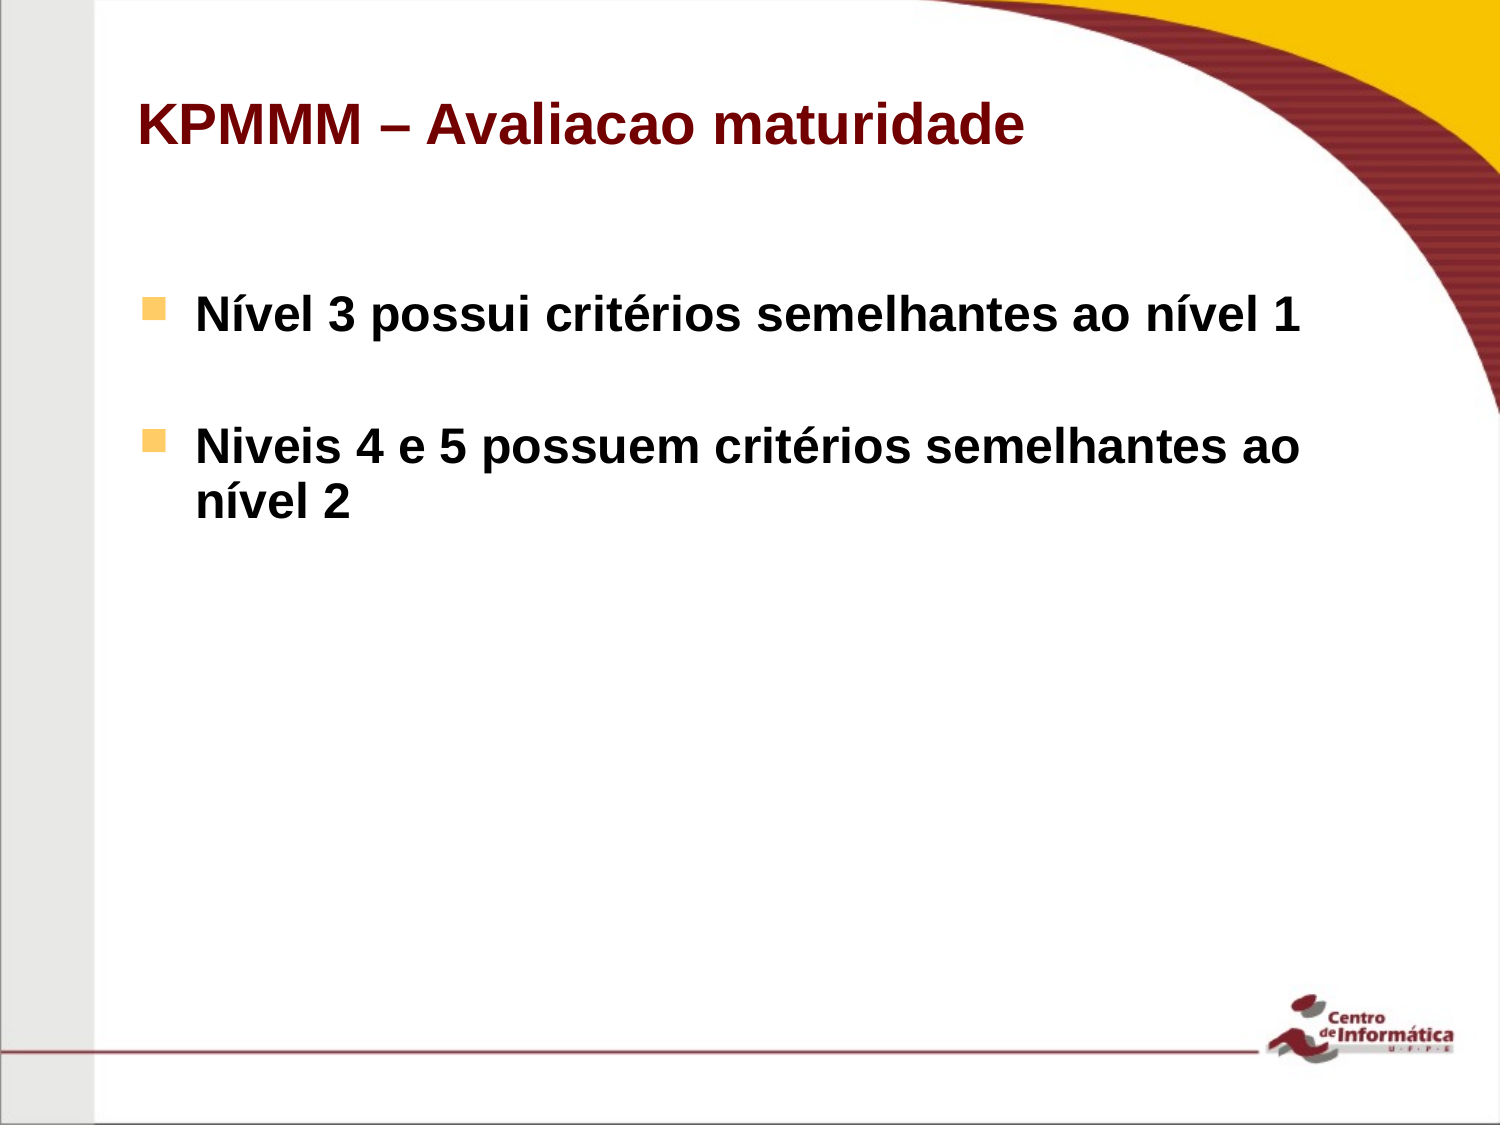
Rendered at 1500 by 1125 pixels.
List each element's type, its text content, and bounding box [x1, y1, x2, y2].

list Nível 3 possui critérios semelhantes ao nível 1 Niveis 4 e 5 possuem critérios semelhantes ao nível 2 [123, 278, 1424, 1038]
title KPMMM – Avaliacao maturidade [121, 30, 1318, 219]
picture [0, 0, 1500, 1125]
